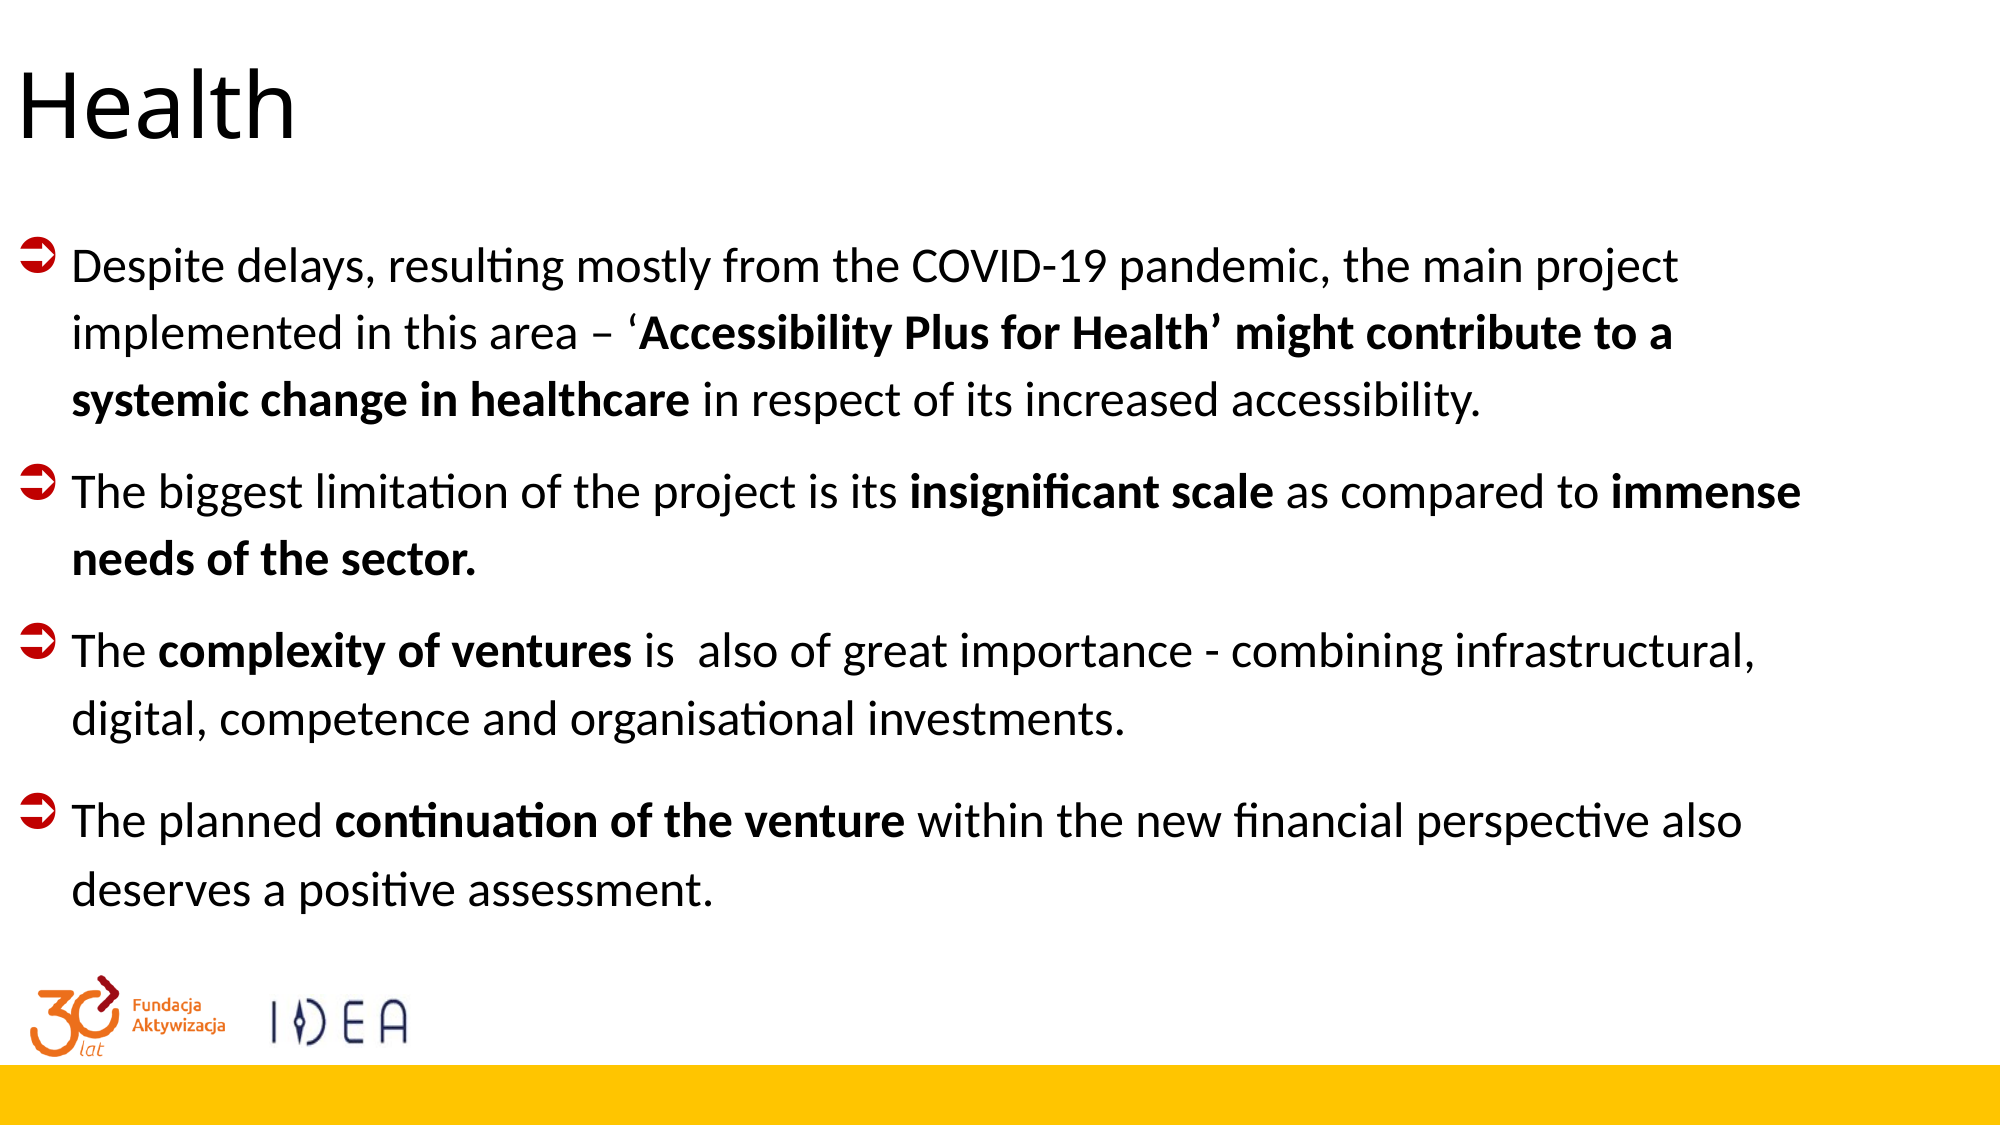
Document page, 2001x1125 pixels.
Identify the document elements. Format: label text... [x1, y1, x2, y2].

picture [23, 968, 231, 1064]
picture [269, 994, 411, 1048]
list Despite delays, resulting mostly from the COVID-19 pandemic, the main project implemented in this area – ‘Accessibility Plus for Health’ might contribute to a systemic change in healthcare in respect of its increased accessibility. The biggest limitation of the project is its insignificant scale as compared to immense needs of the sector. The complexity of ventures is also of great importance - combining infrastructural, digital, competence and organisational investments. The planned continuation of the venture within the new financial perspective also deserves a positive assessment. [0, 217, 1860, 856]
title Health [0, 0, 1799, 217]
